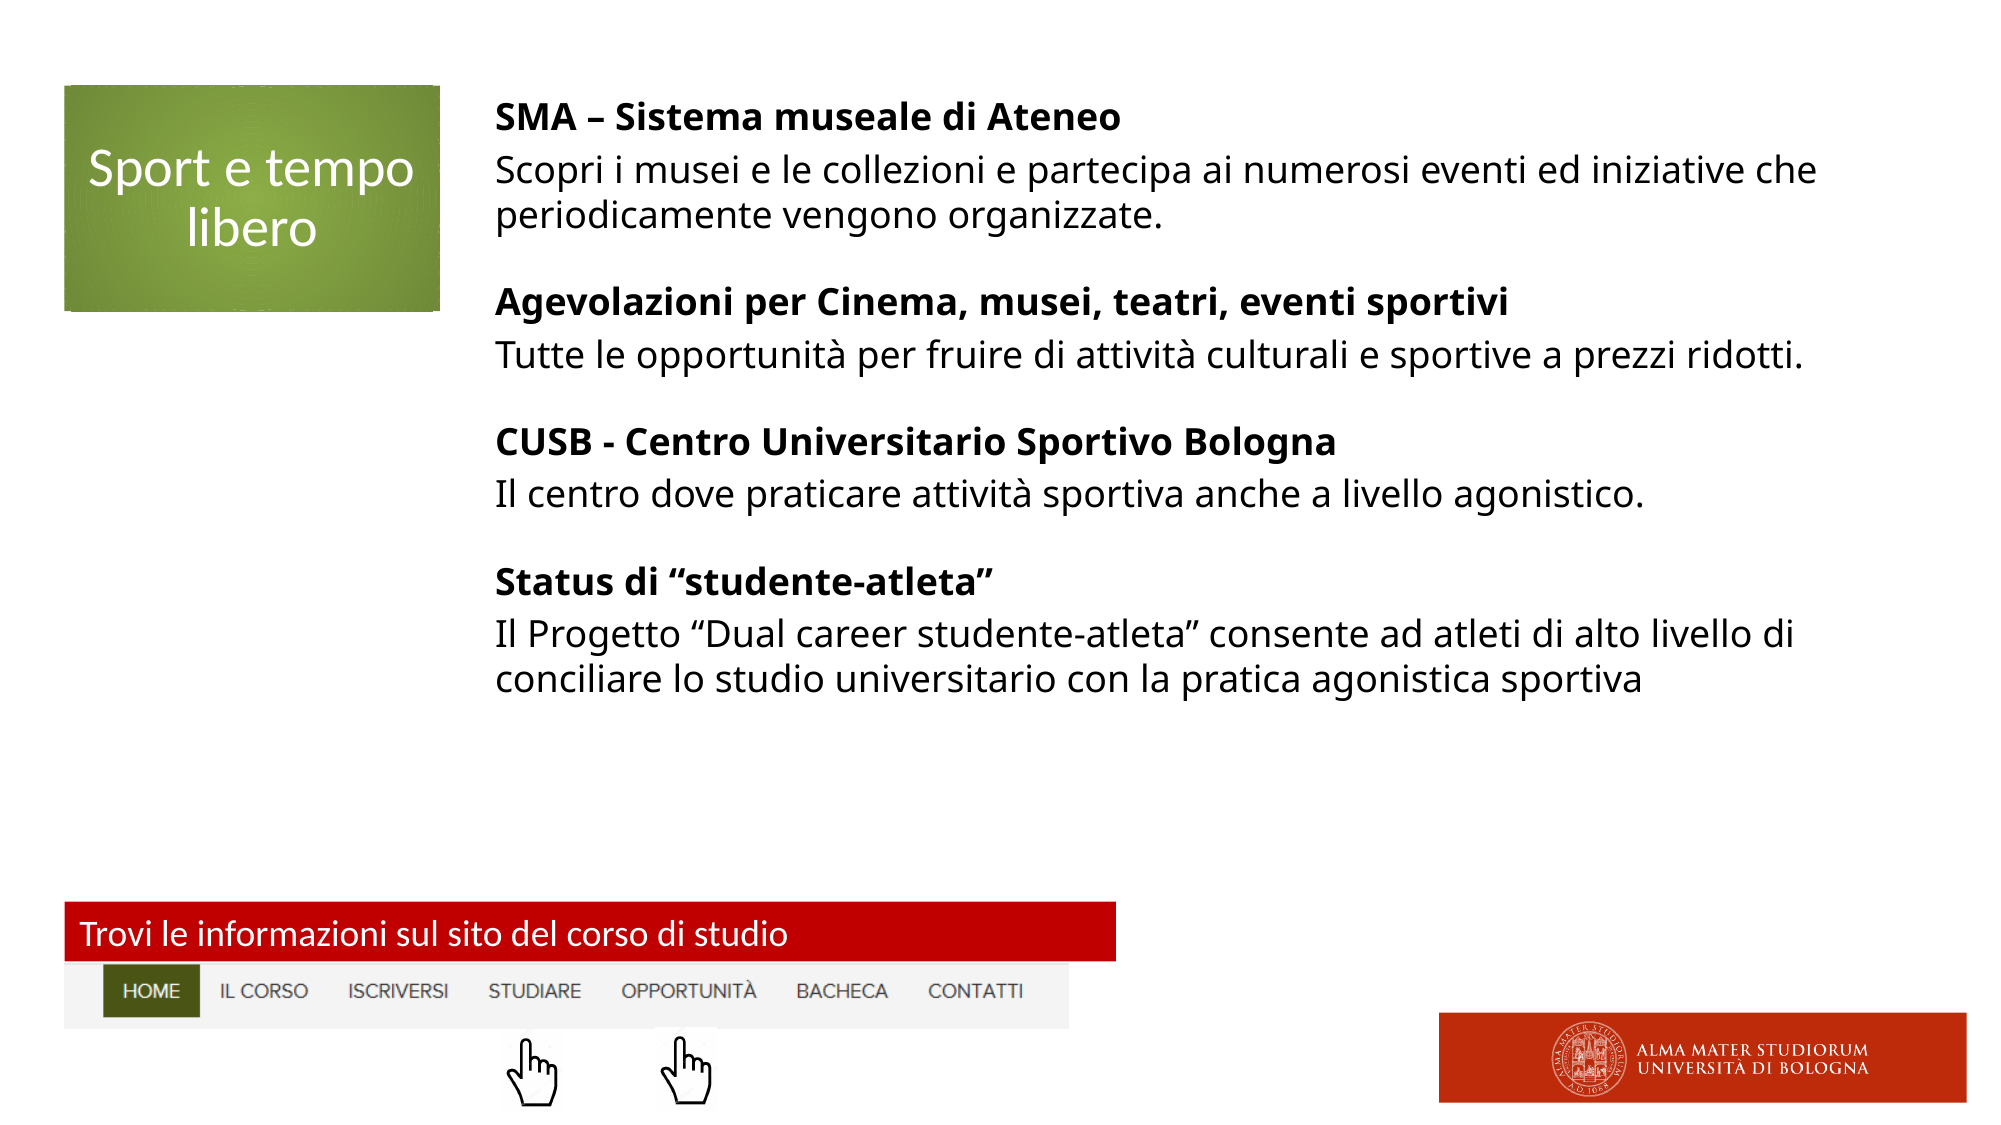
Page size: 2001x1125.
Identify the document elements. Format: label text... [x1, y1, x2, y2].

text_box Trovi le informazioni sul sito del corso di studio [64, 901, 1116, 962]
picture [64, 962, 1069, 1113]
list SMA – Sistema museale di Ateneo Scopri i musei e le collezioni e partecipa ai numerosi eventi ed iniziative che periodicamente vengono organizzate. Agevolazioni per Cinema, musei, teatri, eventi sportivi Tutte le opportunità per fruire di attività culturali e sportive a prezzi ridotti. CUSB - Centro Universitario Sportivo Bologna Il centro dove praticare attività sportiva anche a livello agonistico. Status di “studente-atleta” Il Progetto “Dual career studente-atleta” consente ad atleti di alto livello di conciliare lo studio universitario con la pratica agonistica sportiva [480, 85, 1912, 842]
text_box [64, 85, 441, 312]
picture [1544, 1011, 1875, 1102]
